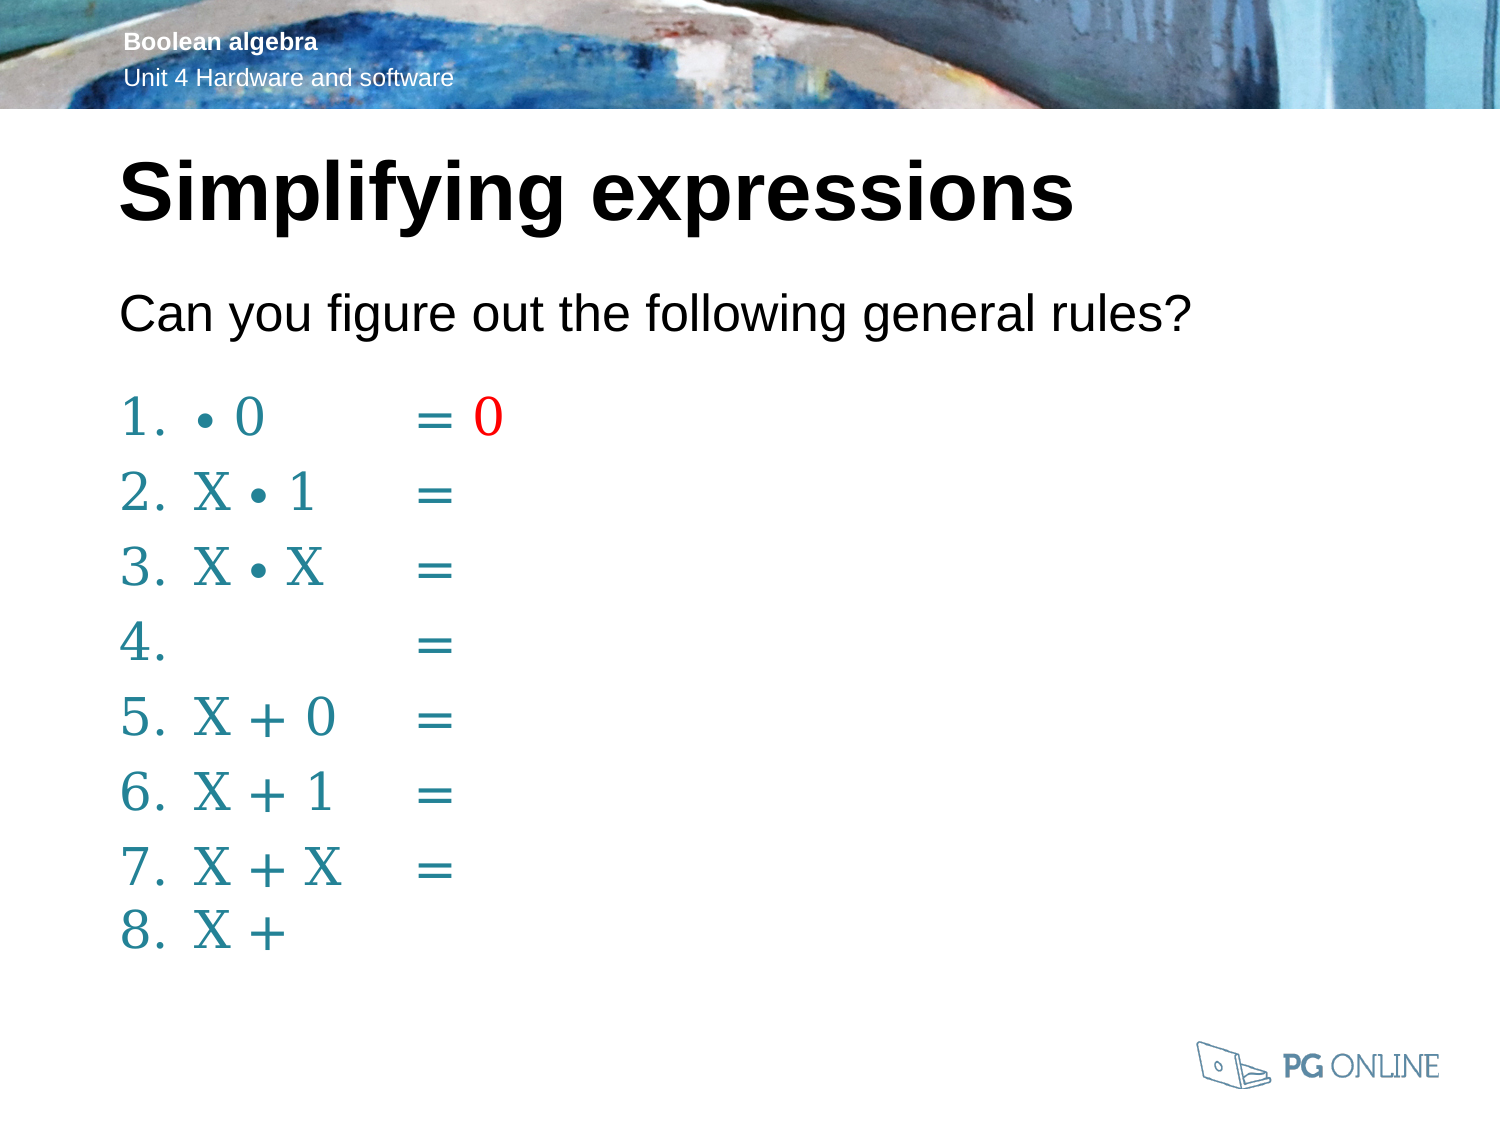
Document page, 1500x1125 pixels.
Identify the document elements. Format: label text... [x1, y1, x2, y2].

list Simplifying expressions [118, 148, 1401, 259]
picture [0, 0, 1500, 109]
